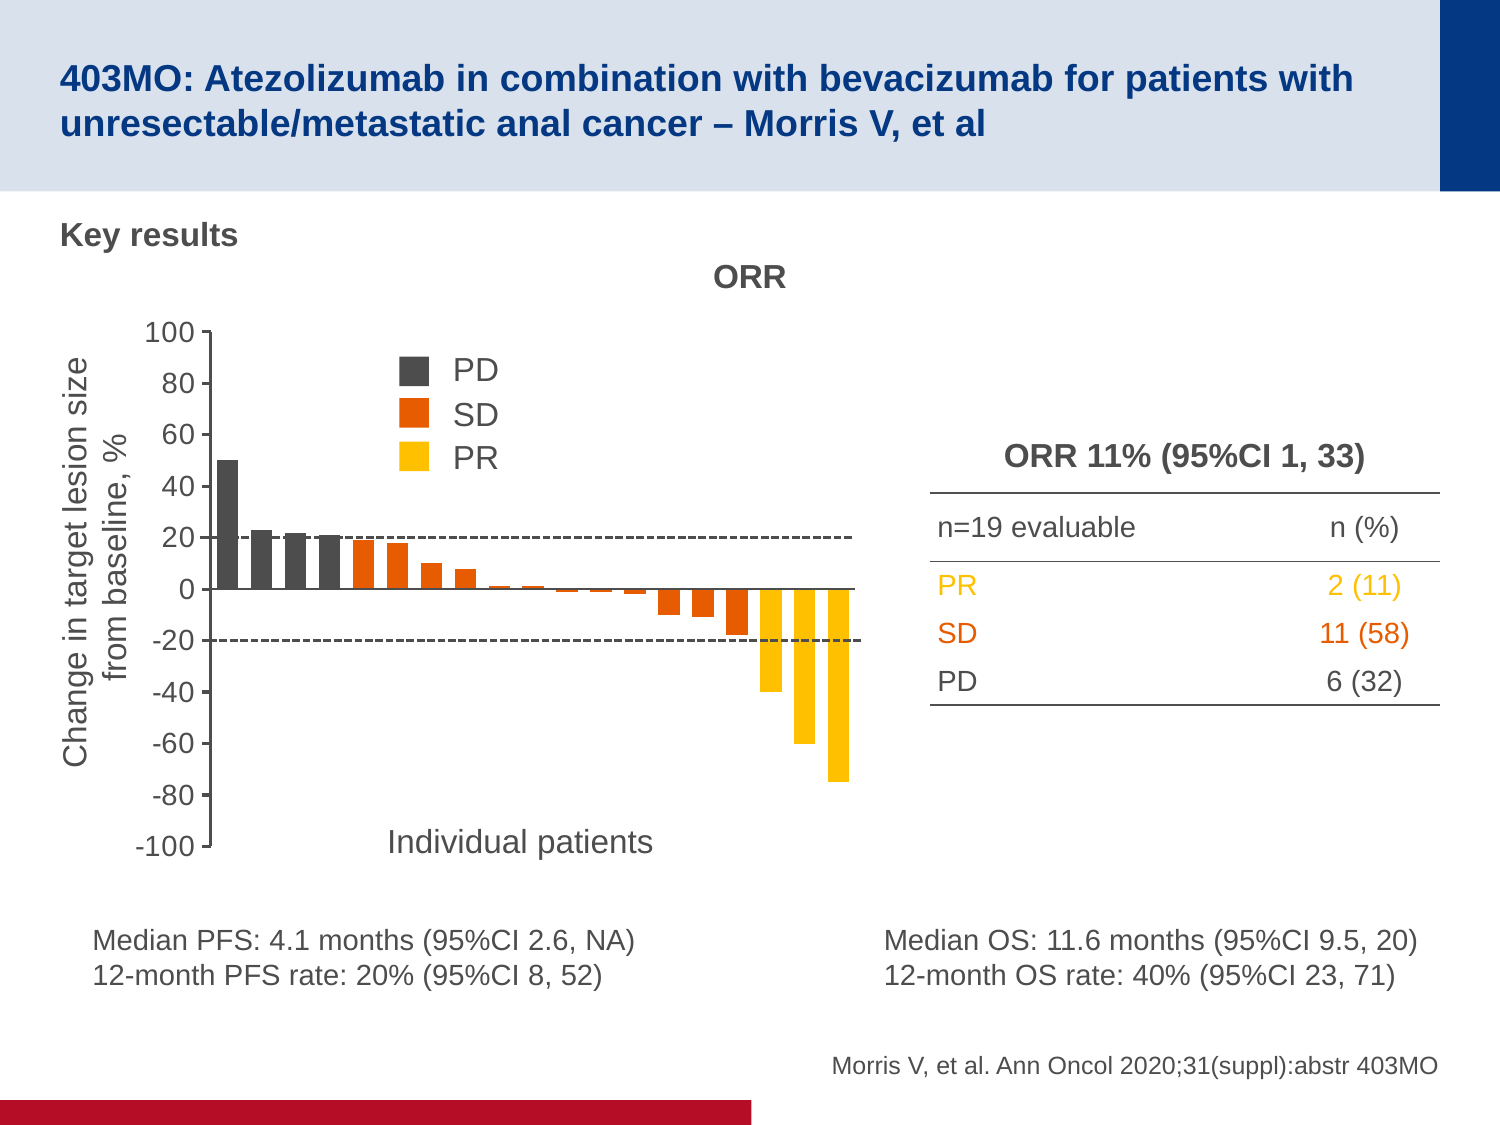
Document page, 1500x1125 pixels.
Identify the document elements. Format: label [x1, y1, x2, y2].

list [762, 999, 1441, 1080]
text_box [77, 914, 652, 999]
text_box [988, 426, 1381, 482]
table_header [930, 494, 1440, 561]
title [59, 29, 1412, 162]
chart [123, 305, 858, 866]
table_cell [930, 562, 1440, 704]
text_box [698, 247, 802, 303]
text_box [45, 342, 123, 784]
text_box [869, 914, 1435, 999]
list [59, 205, 1441, 985]
